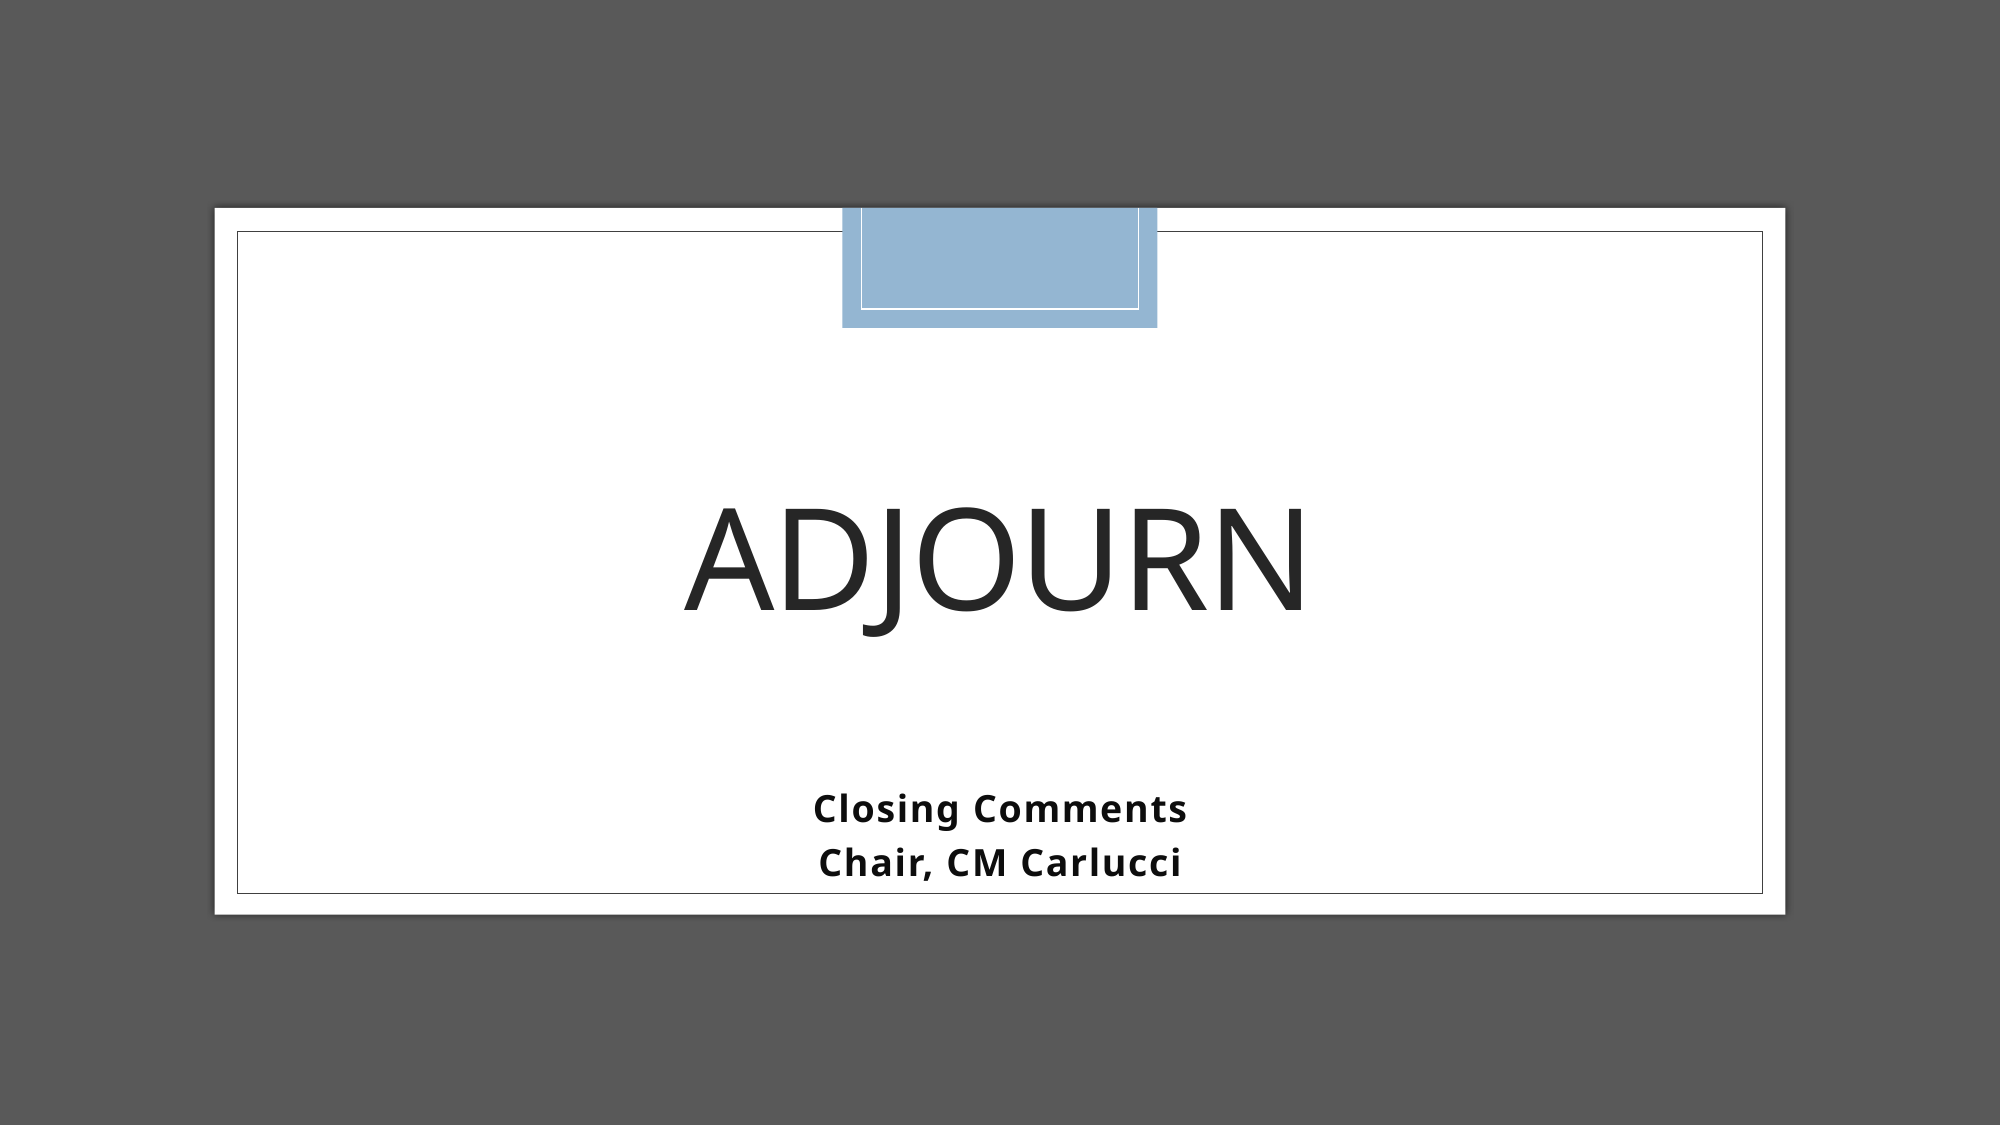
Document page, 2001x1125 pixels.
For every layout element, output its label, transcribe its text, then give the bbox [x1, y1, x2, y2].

subtitle Closing Comments Chair, CM Carlucci [267, 768, 1734, 844]
title Adjourn [267, 368, 1733, 768]
